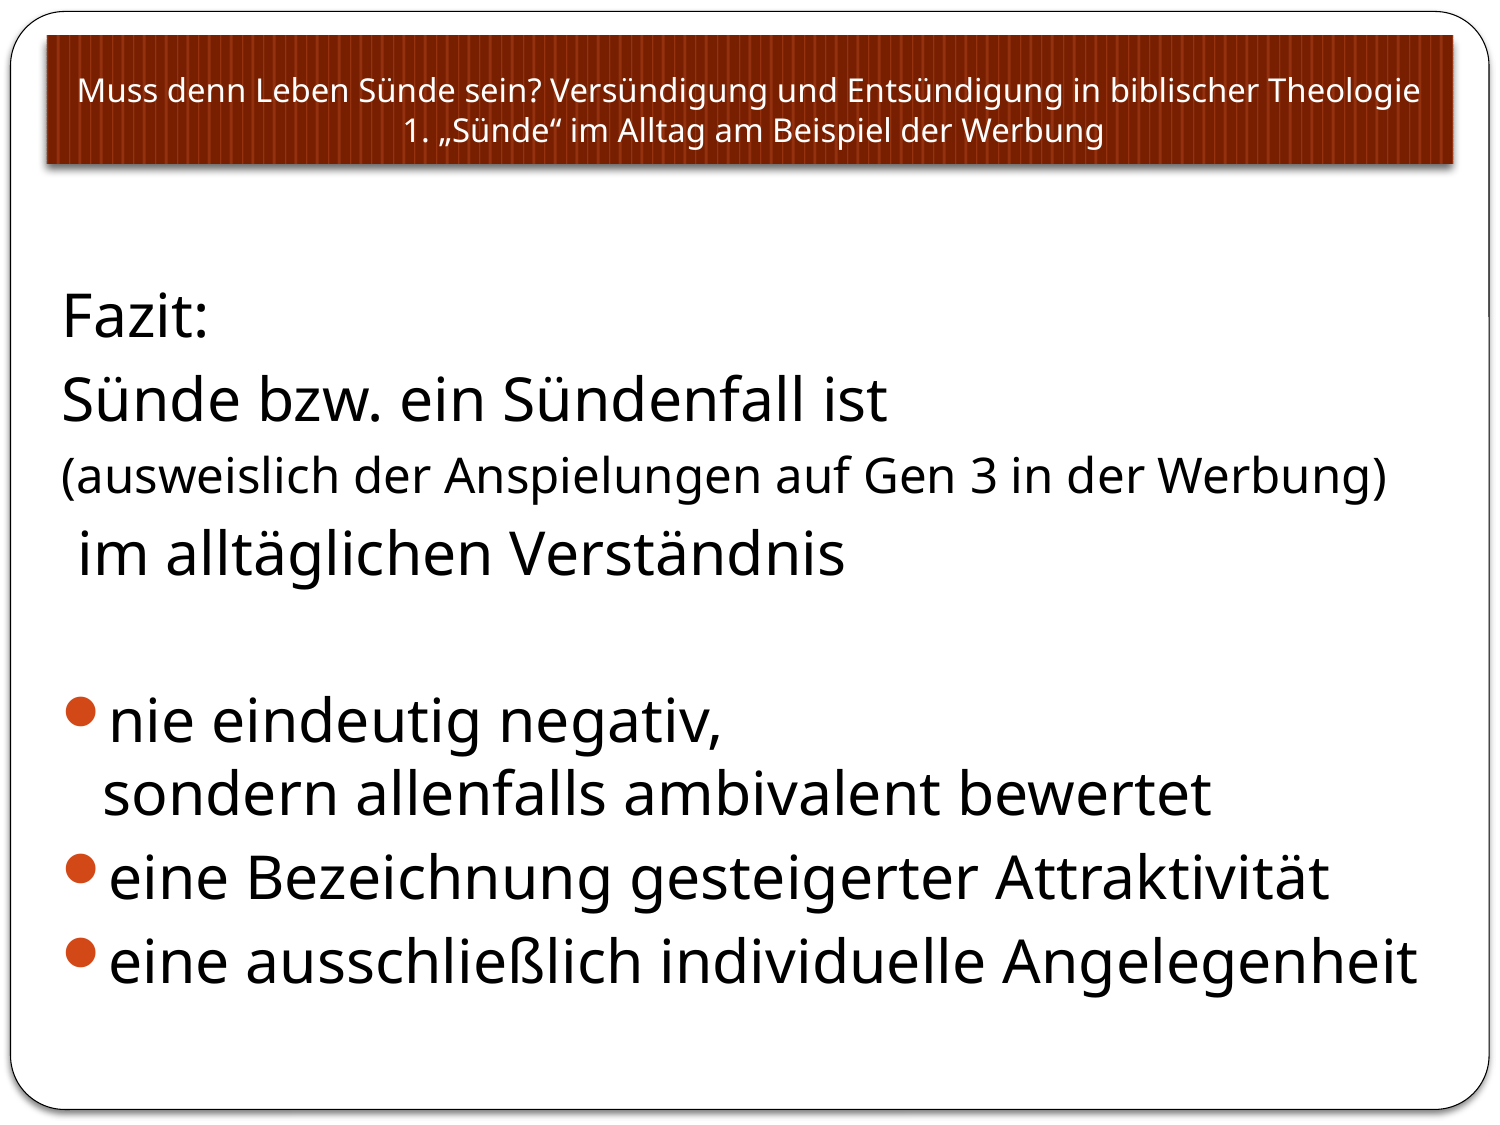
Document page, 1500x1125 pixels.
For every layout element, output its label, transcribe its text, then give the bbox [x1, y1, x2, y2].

title Muss denn Leben Sünde sein? Versündigung und Entsündigung in biblischer Theologie 1. „Sünde“ im Alltag am Beispiel der Werbung [46, 35, 1454, 164]
list Fazit: Sünde bzw. ein Sündenfall ist (ausweislich der Anspielungen auf Gen 3 in der Werbung) im alltäglichen Verständnis nie eindeutig negativ, sondern allenfalls ambivalent bewertet eine Bezeichnung gesteigerter Attraktivität eine ausschließlich individuelle Angelegenheit [46, 199, 1442, 1079]
